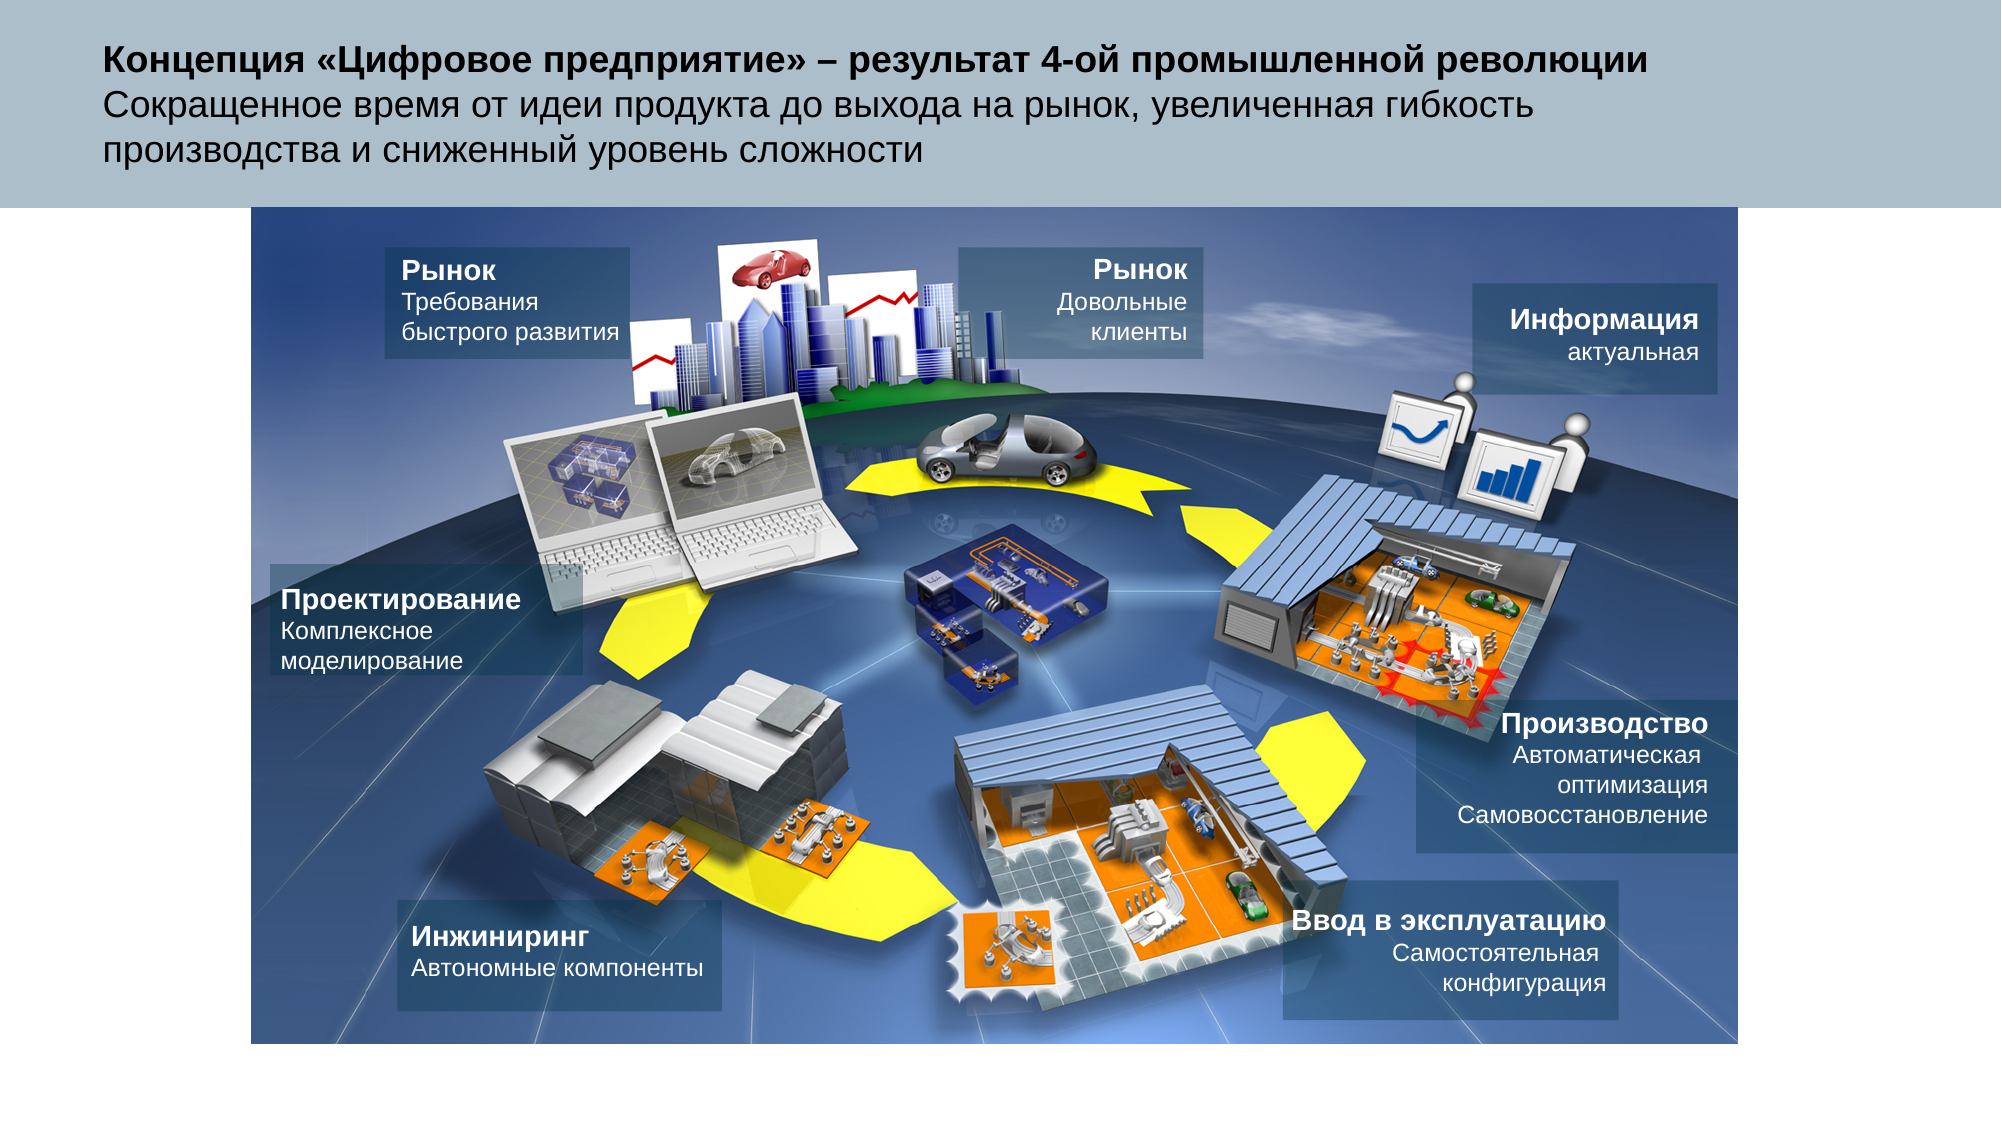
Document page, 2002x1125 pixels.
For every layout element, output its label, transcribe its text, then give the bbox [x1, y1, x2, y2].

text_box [958, 247, 1204, 360]
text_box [397, 899, 723, 1012]
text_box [269, 563, 584, 677]
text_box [384, 247, 631, 360]
title Концепция «Цифровое предприятие» – результат 4-ой промышленной революции Сокращенное время от идеи продукта до выхода на рынок, увеличенная гибкость производства и сниженный уровень сложности [0, 0, 2001, 209]
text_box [1344, 699, 1738, 854]
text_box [1472, 283, 1718, 395]
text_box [1282, 880, 1619, 1022]
picture [251, 207, 1738, 1045]
